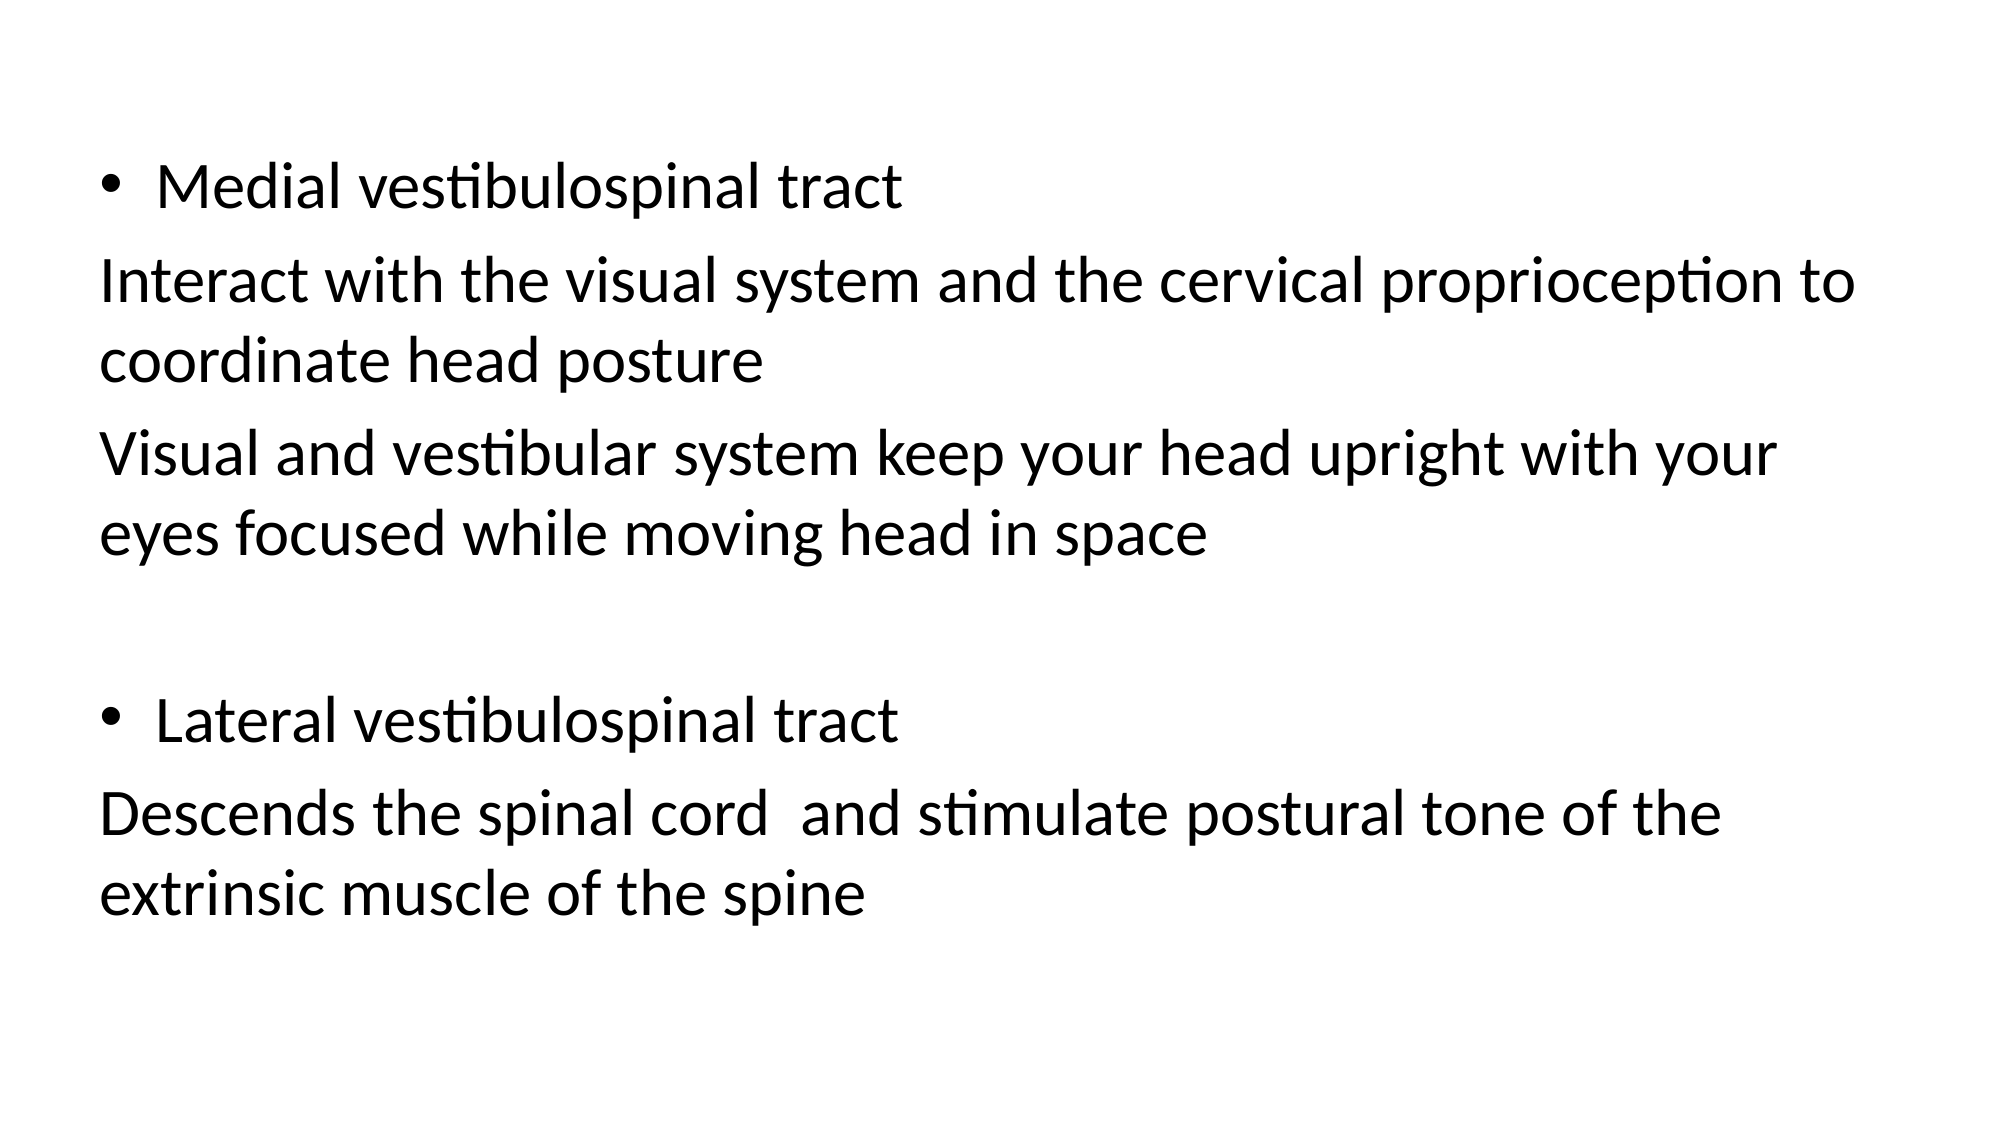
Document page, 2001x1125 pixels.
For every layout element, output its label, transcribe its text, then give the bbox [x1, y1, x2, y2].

list Medial vestibulospinal tract Interact with the visual system and the cervical proprioception to coordinate head posture Visual and vestibular system keep your head upright with your eyes focused while moving head in space Lateral vestibulospinal tract Descends the spinal cord and stimulate postural tone of the extrinsic muscle of the spine [84, 134, 1885, 878]
